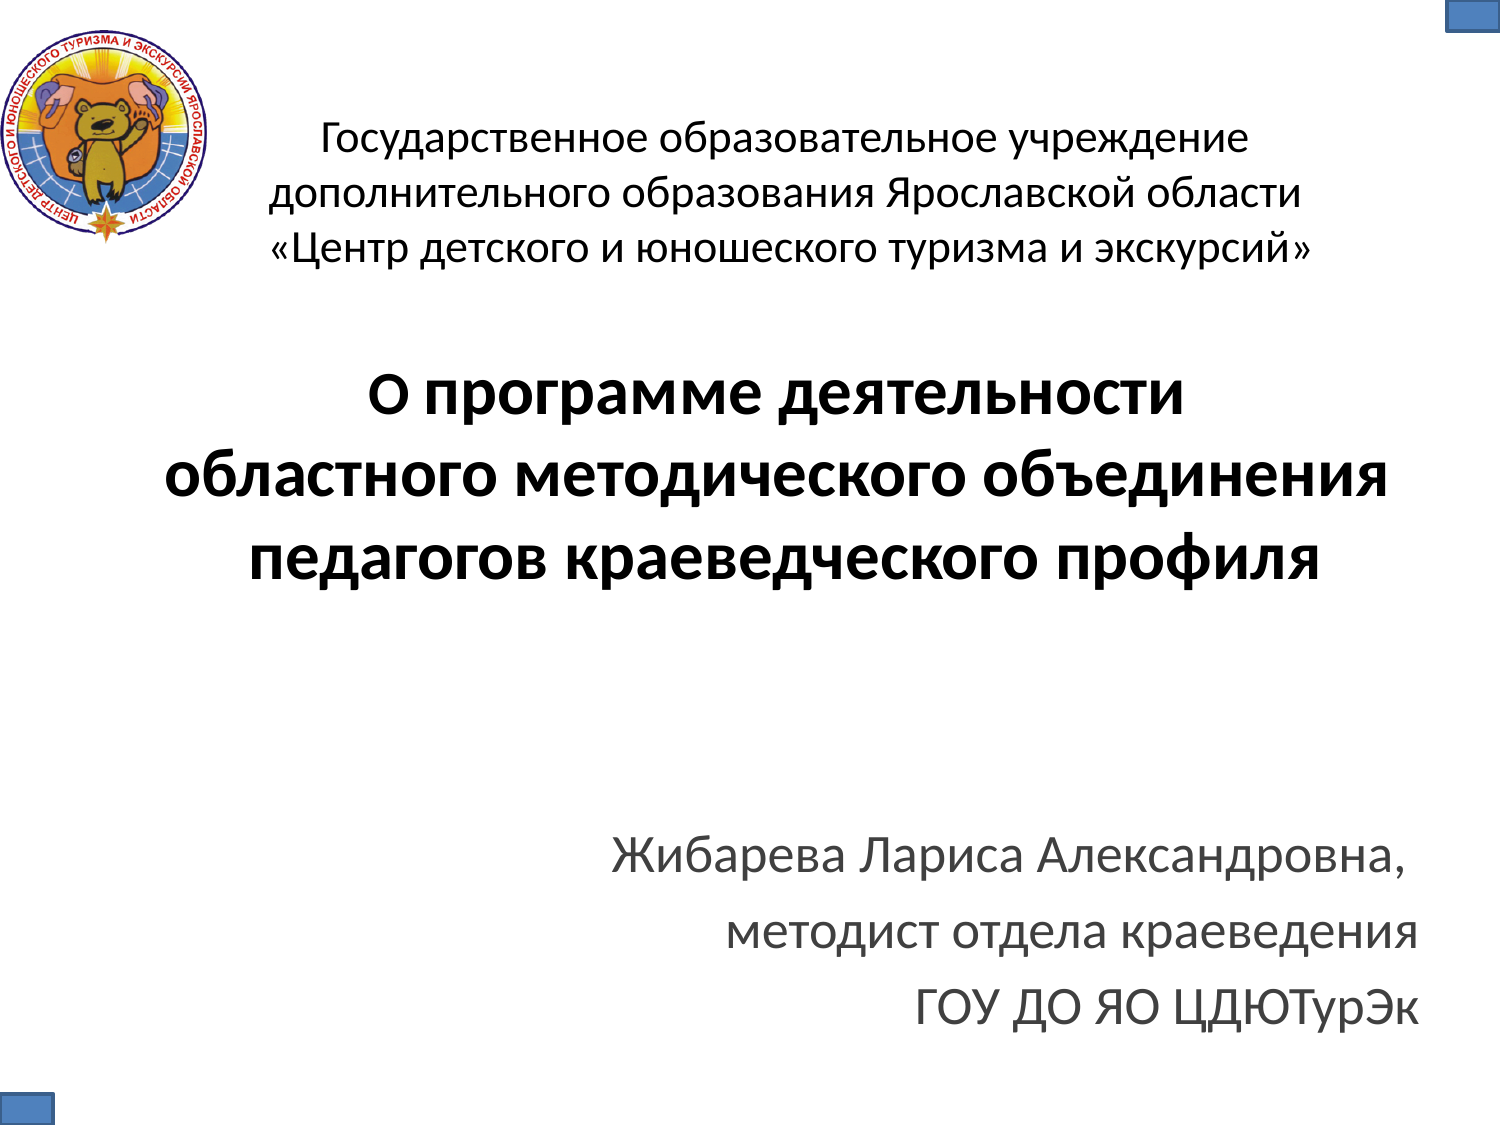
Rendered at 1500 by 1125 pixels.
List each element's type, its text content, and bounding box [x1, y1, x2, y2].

title Государственное образовательное учреждение дополнительного образования Ярославской области «Центр детского и юношеского туризма и экскурсий» О программе деятельности областного методического объединения педагогов краеведческого профиля [135, 66, 1436, 799]
picture [0, 30, 207, 245]
subtitle Жибарева Лариса Александровна, методист отдела краеведения ГОУ ДО ЯО ЦДЮТурЭк [53, 810, 1436, 1071]
text_box [1445, 0, 1500, 33]
text_box [0, 1092, 55, 1125]
